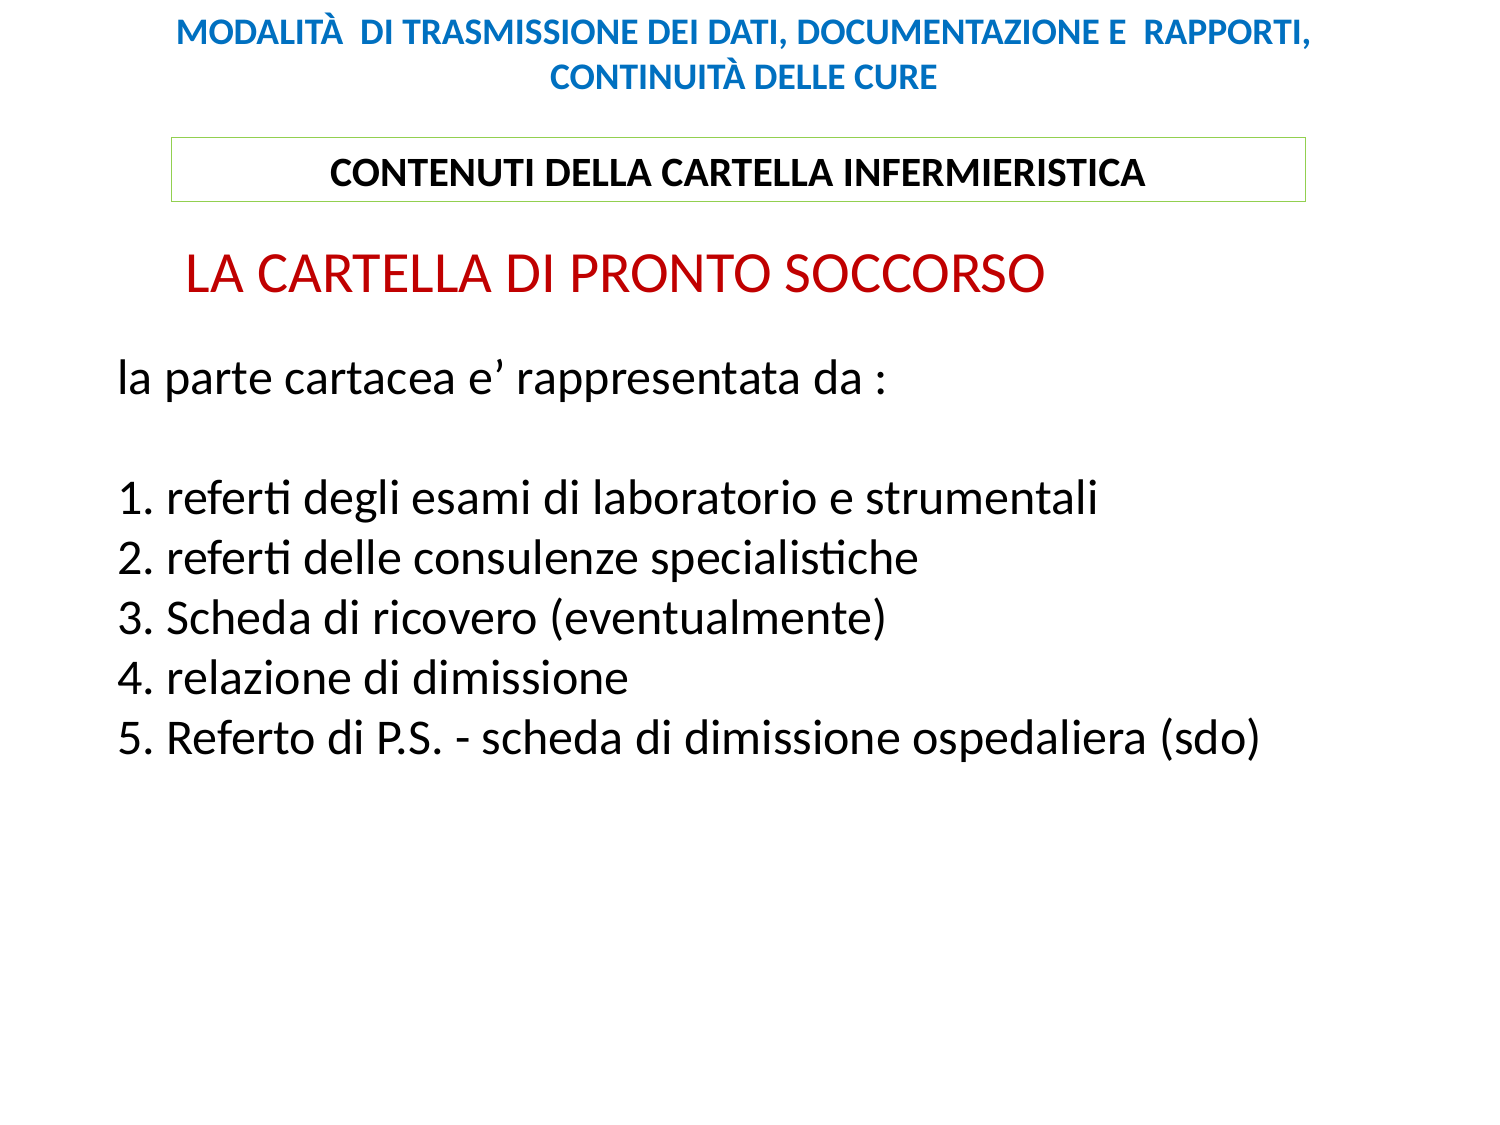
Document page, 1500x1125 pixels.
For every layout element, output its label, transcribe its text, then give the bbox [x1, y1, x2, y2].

text_box la parte cartacea e’ rappresentata da : 1. referti degli esami di laboratorio e strumentali 2. referti delle consulenze specialistiche 3. Scheda di ricovero (eventualmente) 4. relazione di dimissione 5. Referto di P.S. - scheda di dimissione ospedaliera (sdo) [102, 337, 1386, 772]
text_box CONTENUTI DELLA CARTELLA INFERMIERISTICA [171, 137, 1306, 202]
text_box LA CARTELLA DI PRONTO SOCCORSO [171, 227, 1306, 312]
text_box MODALITÀ DI TRASMISSIONE DEI DATI, DOCUMENTAZIONE E RAPPORTI, CONTINUITÀ DELLE CURE [64, 0, 1424, 105]
